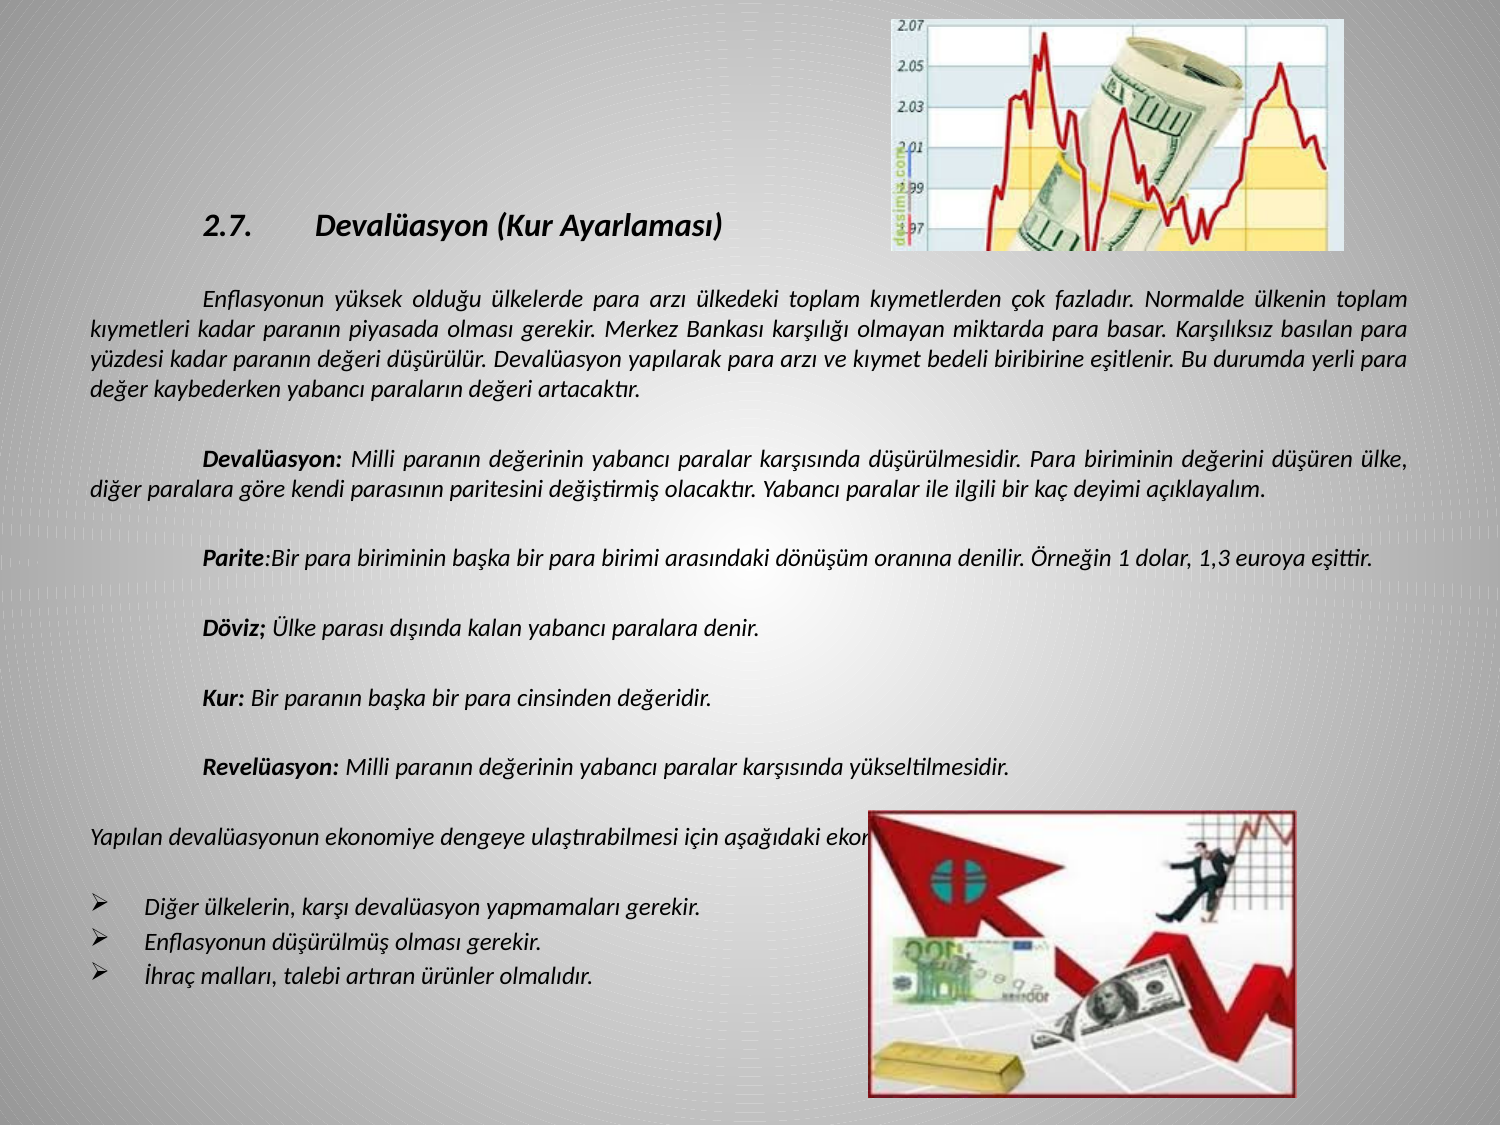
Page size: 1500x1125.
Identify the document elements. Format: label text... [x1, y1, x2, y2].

list 2.7. Devalüasyon (Kur Ayarlaması) Enflasyonun yüksek olduğu ülkelerde para arzı ülkedeki toplam kıymetlerden çok fazladır. Normalde ülkenin toplam kıymetleri kadar paranın piyasada olması gerekir. Merkez Bankası karşılığı olmayan miktarda para basar. Karşılıksız basılan para yüzdesi kadar paranın değeri düşürülür. Devalüasyon yapılarak para arzı ve kıymet bedeli biribirine eşitlenir. Bu durumda yerli para değer kaybederken yabancı paraların değeri artacaktır. Devalüasyon: Milli paranın değerinin yabancı paralar karşısında düşürülmesidir. Para biriminin değerini düşüren ülke, diğer paralara göre kendi parasının paritesini değiştirmiş olacaktır. Yabancı paralar ile ilgili bir kaç deyimi açıklayalım. Parite:Bir para biriminin başka bir para birimi arasındaki dönüşüm oranına denilir. Örneğin 1 dolar, 1,3 euroya eşittir. Döviz; Ülke parası dışında kalan yabancı paralara denir. Kur: Bir paranın başka bir para cinsinden değeridir. Revelüasyon: Milli paranın değerinin yabancı paralar karşısında yükseltilmesidir. Yapılan devalüasyonun ekonomiye dengeye ulaştırabilmesi için aşağıdaki ekonomik koşulların mevcut olması gerekir. Diğer ülkelerin, karşı devalüasyon yapmamaları gerekir. Enflasyonun düşürülmüş olması gerekir. İhraç malları, talebi artıran ürünler olmalıdır. [75, 196, 1425, 1005]
picture [891, 18, 1344, 252]
picture [867, 810, 1297, 1099]
